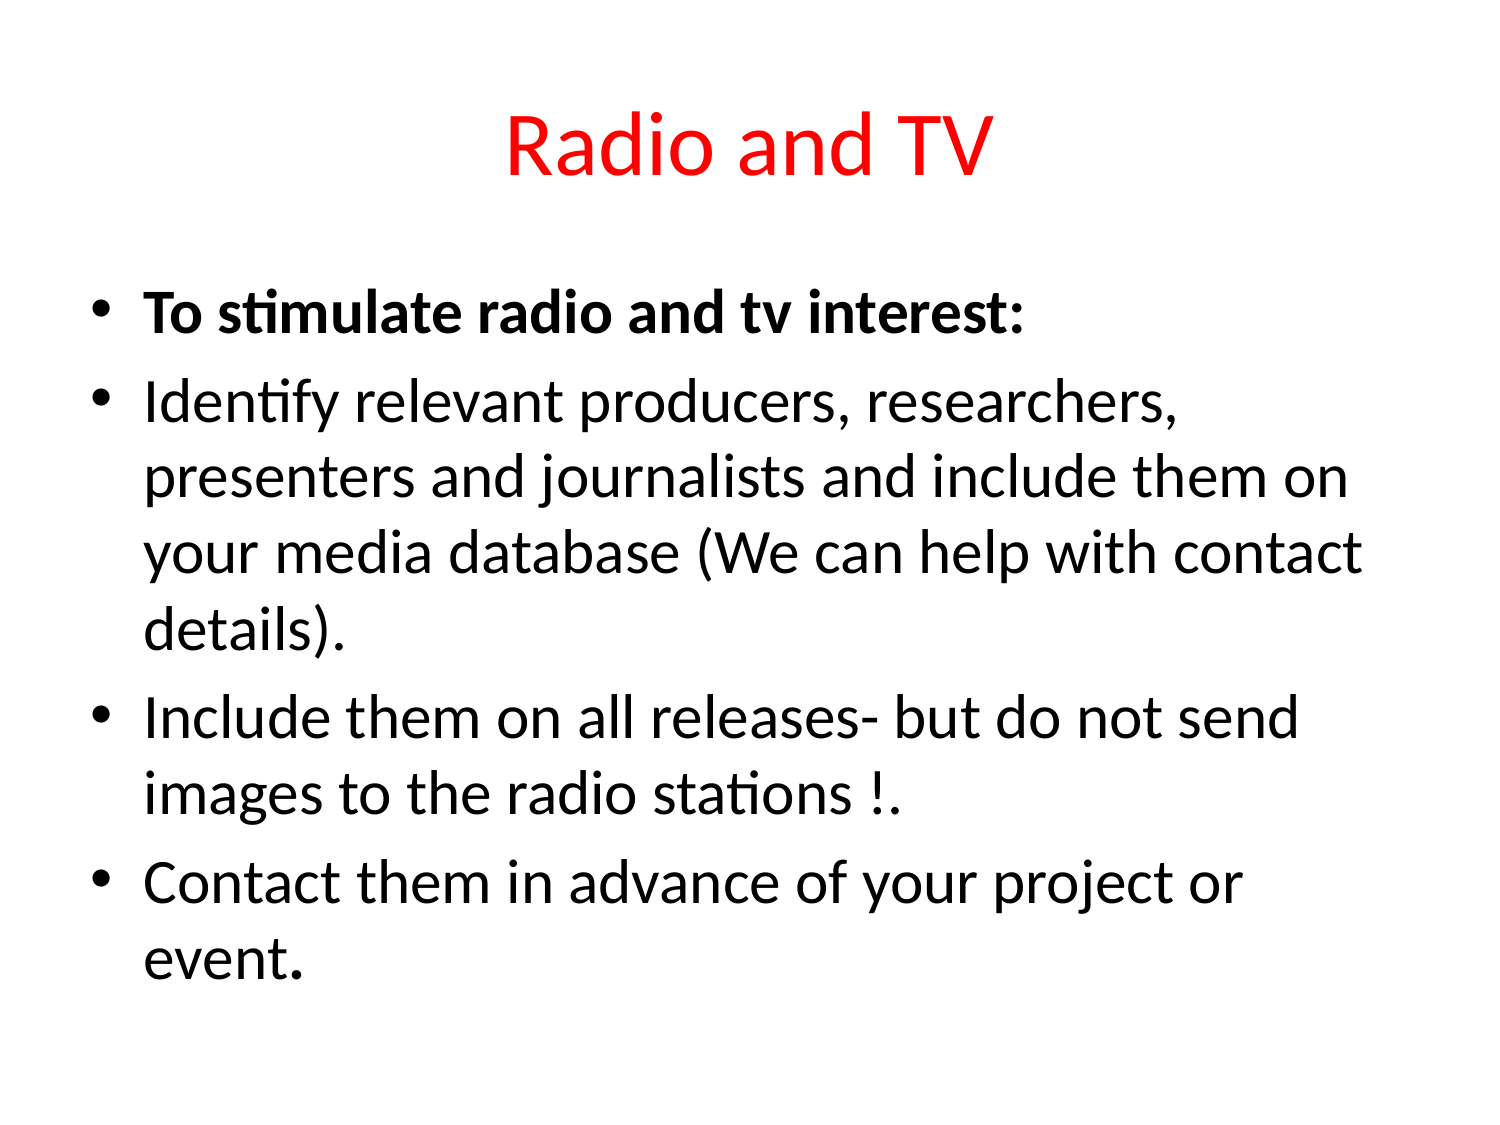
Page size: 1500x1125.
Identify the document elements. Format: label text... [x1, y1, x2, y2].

list To stimulate radio and tv interest: Identify relevant producers, researchers, presenters and journalists and include them on your media database (We can help with contact details). Include them on all releases- but do not send images to the radio stations !. Contact them in advance of your project or event. [75, 262, 1425, 1005]
title Radio and TV [75, 45, 1425, 233]
